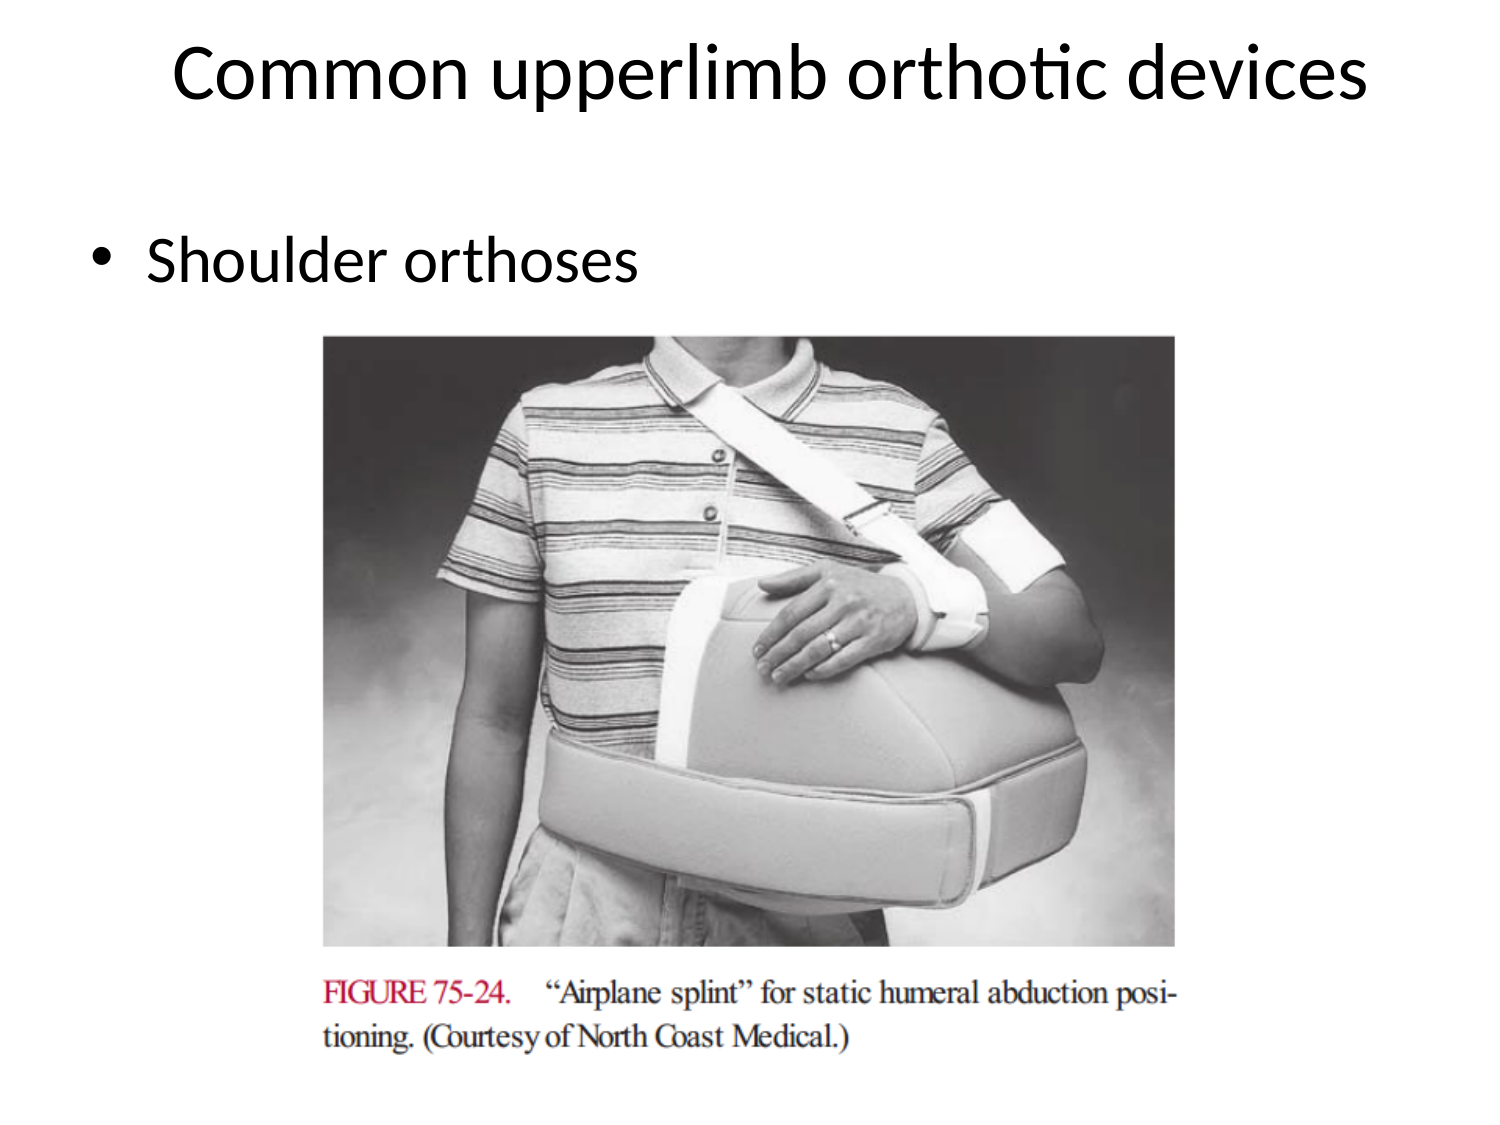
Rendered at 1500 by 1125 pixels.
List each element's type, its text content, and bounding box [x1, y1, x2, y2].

list Shoulder orthoses [75, 208, 1425, 951]
title Common upperlimb orthotic devices [96, 0, 1447, 161]
picture [313, 325, 1187, 1069]
